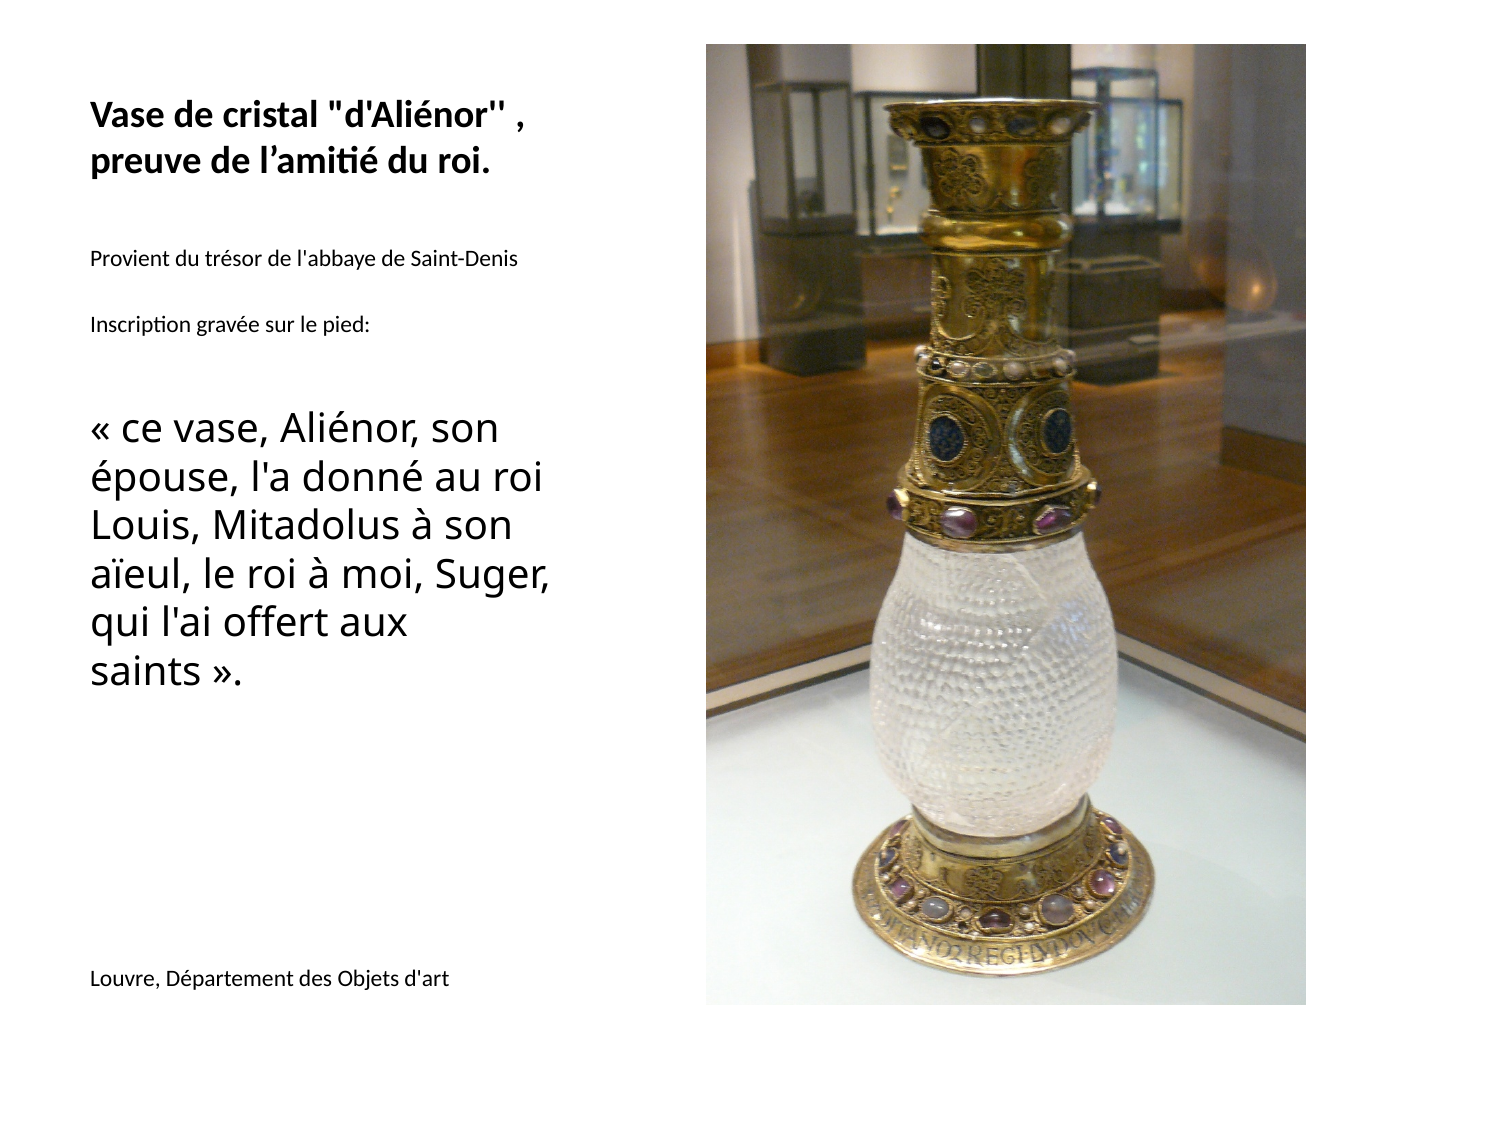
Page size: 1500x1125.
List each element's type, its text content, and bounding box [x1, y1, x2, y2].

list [705, 44, 1306, 1006]
list Provient du trésor de l'abbaye de Saint-Denis Inscription gravée sur le pied: « ce vase, Aliénor, son épouse, l'a donné au roi Louis, Mitadolus à son aïeul, le roi à moi, Suger, qui l'ai offert aux saints ». Louvre, Département des Objets d'art [75, 235, 569, 1005]
title Vase de cristal "d'Aliénor'' , preuve de l’amitié du roi. [75, 44, 569, 235]
